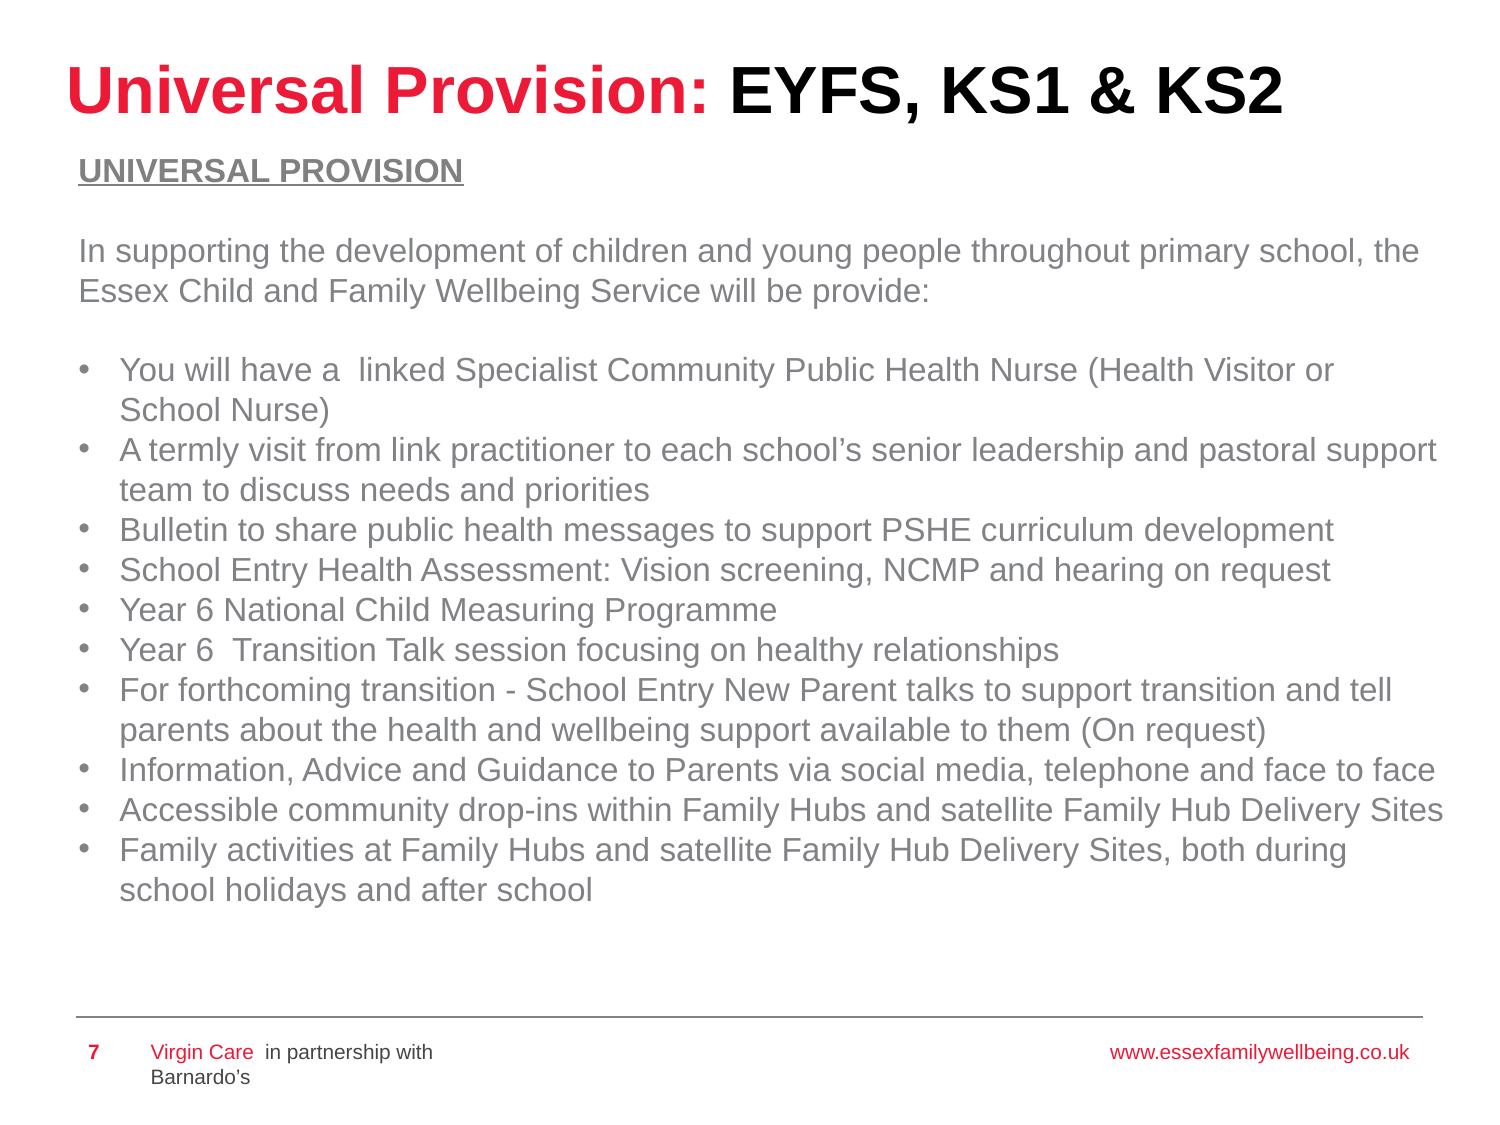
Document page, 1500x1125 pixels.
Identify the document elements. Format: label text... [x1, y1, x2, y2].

title Universal Provision: EYFS, KS1 & KS2 [66, 47, 1376, 197]
slide_number 7 [88, 1038, 136, 1071]
list UNIVERSAL PROVISION In supporting the development of children and young people throughout primary school, the Essex Child and Family Wellbeing Service will be provide: You will have a linked Specialist Community Public Health Nurse (Health Visitor or School Nurse) A termly visit from link practitioner to each school’s senior leadership and pastoral support team to discuss needs and priorities Bulletin to share public health messages to support PSHE curriculum development School Entry Health Assessment: Vision screening, NCMP and hearing on request Year 6 National Child Measuring Programme Year 6 Transition Talk session focusing on healthy relationships For forthcoming transition - School Entry New Parent talks to support transition and tell parents about the health and wellbeing support available to them (On request) Information, Advice and Guidance to Parents via social media, telephone and face to face Accessible community drop-ins within Family Hubs and satellite Family Hub Delivery Sites Family activities at Family Hubs and satellite Family Hub Delivery Sites, both during school holidays and after school [78, 149, 1447, 1040]
